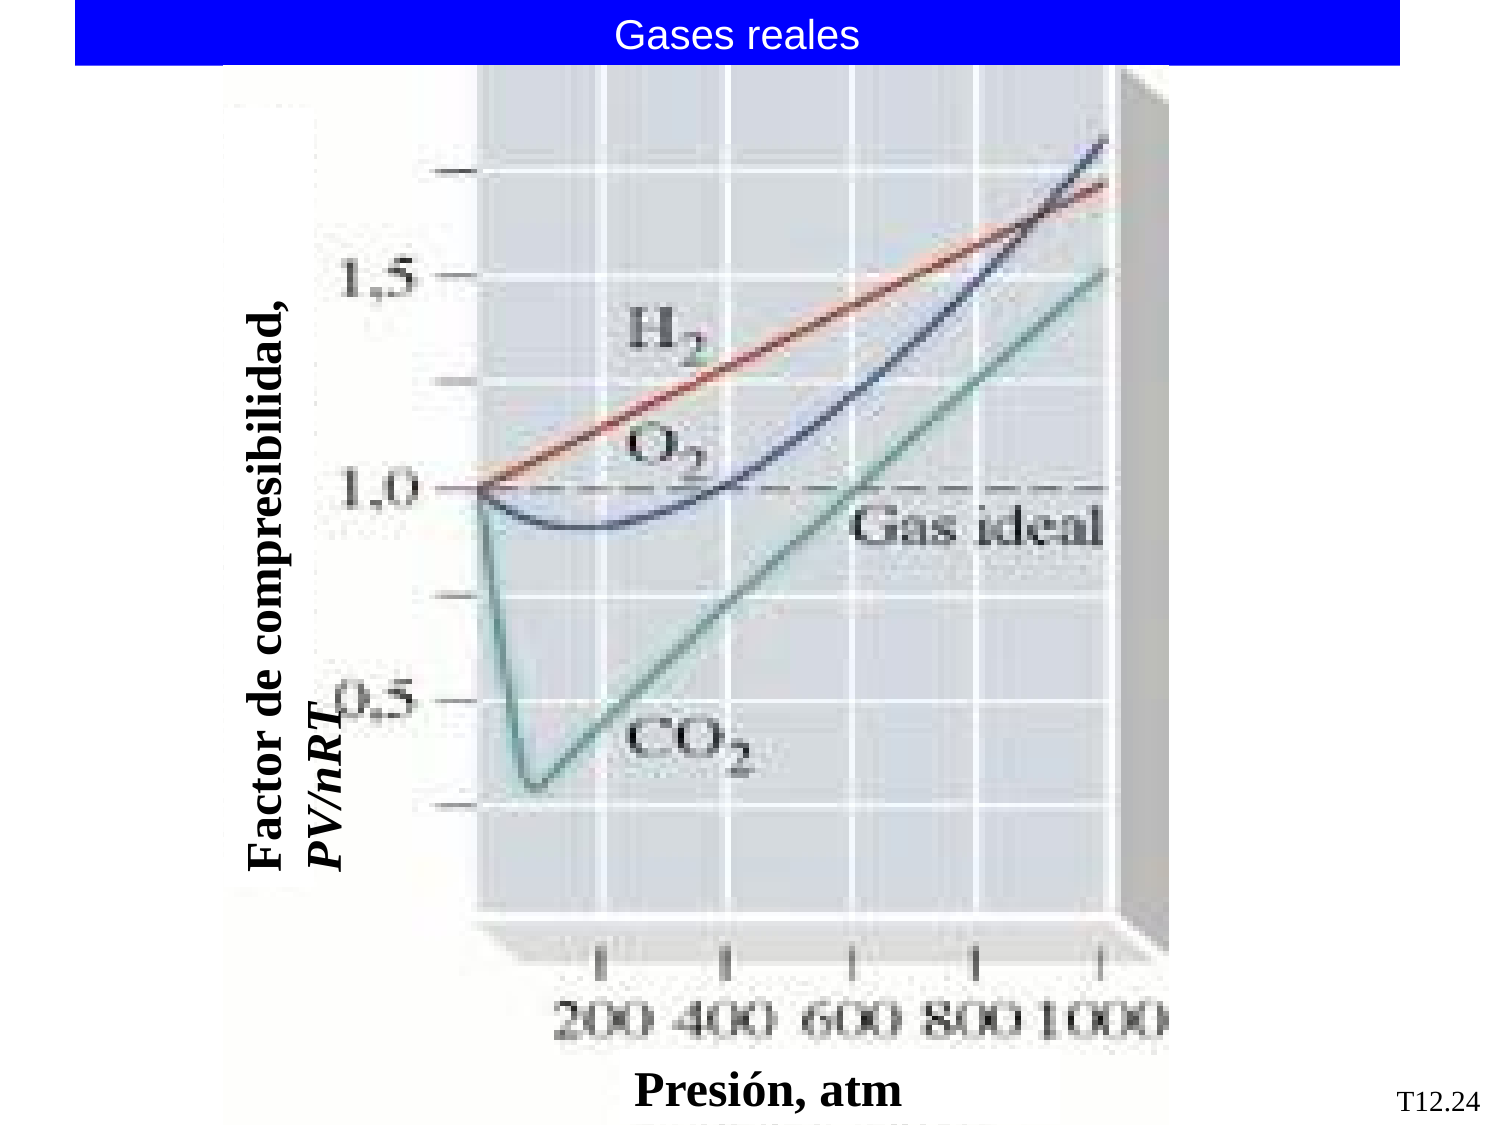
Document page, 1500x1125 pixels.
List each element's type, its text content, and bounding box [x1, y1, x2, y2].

title Gases reales [74, 0, 1401, 66]
picture [223, 65, 1169, 1125]
text_box T12.24 [1381, 1074, 1500, 1125]
